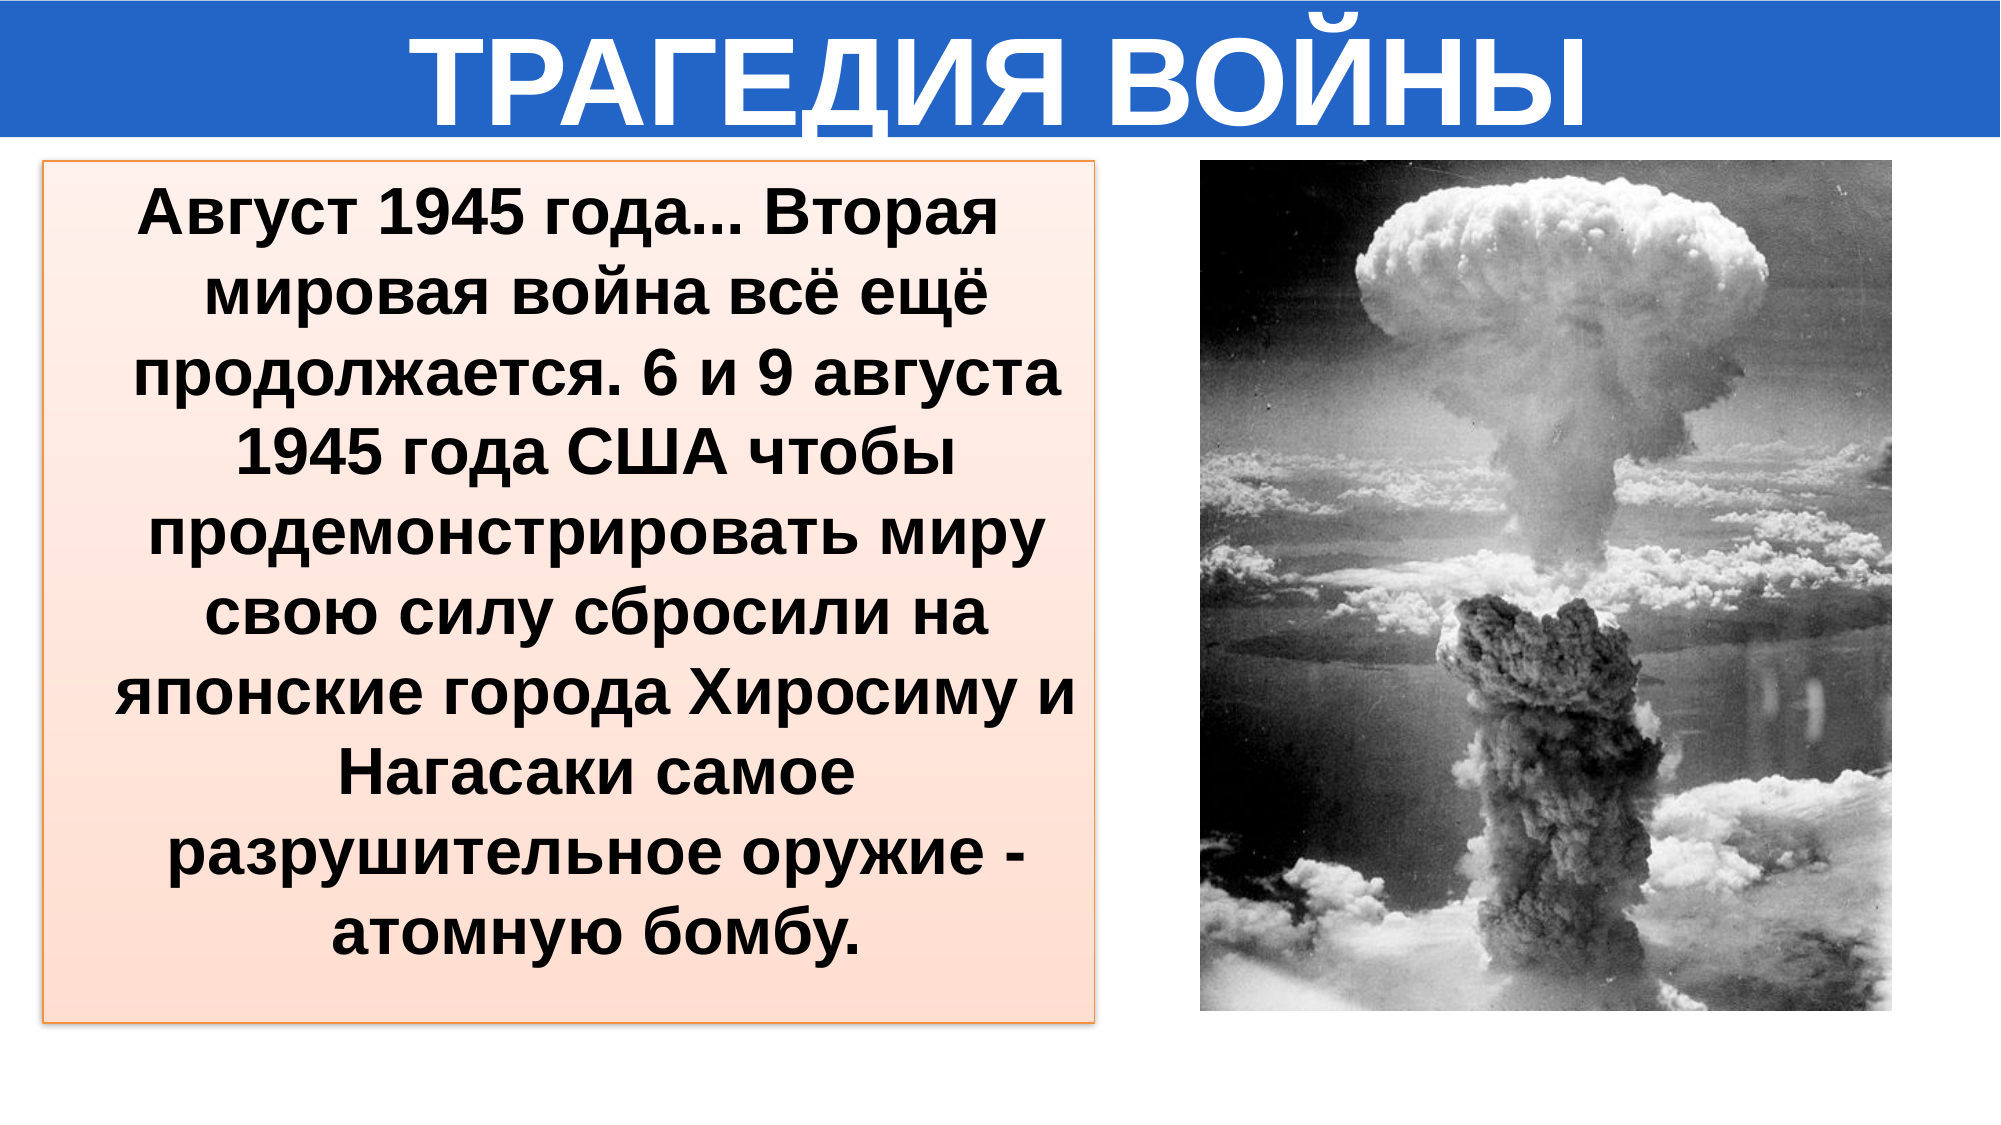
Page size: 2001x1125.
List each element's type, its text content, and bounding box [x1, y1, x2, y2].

text_box ТРАГЕДИЯ ВОЙНЫ [0, 0, 2000, 138]
list Август 1945 года... Вторая мировая война всё ещё продолжается. 6 и 9 августа 1945 года США чтобы продемонстрировать миру свою силу сбросили на японские города Хиросиму и Нагасаки самое разрушительное оружие - атомную бомбу. [42, 160, 1095, 1024]
picture [1200, 160, 1892, 1012]
